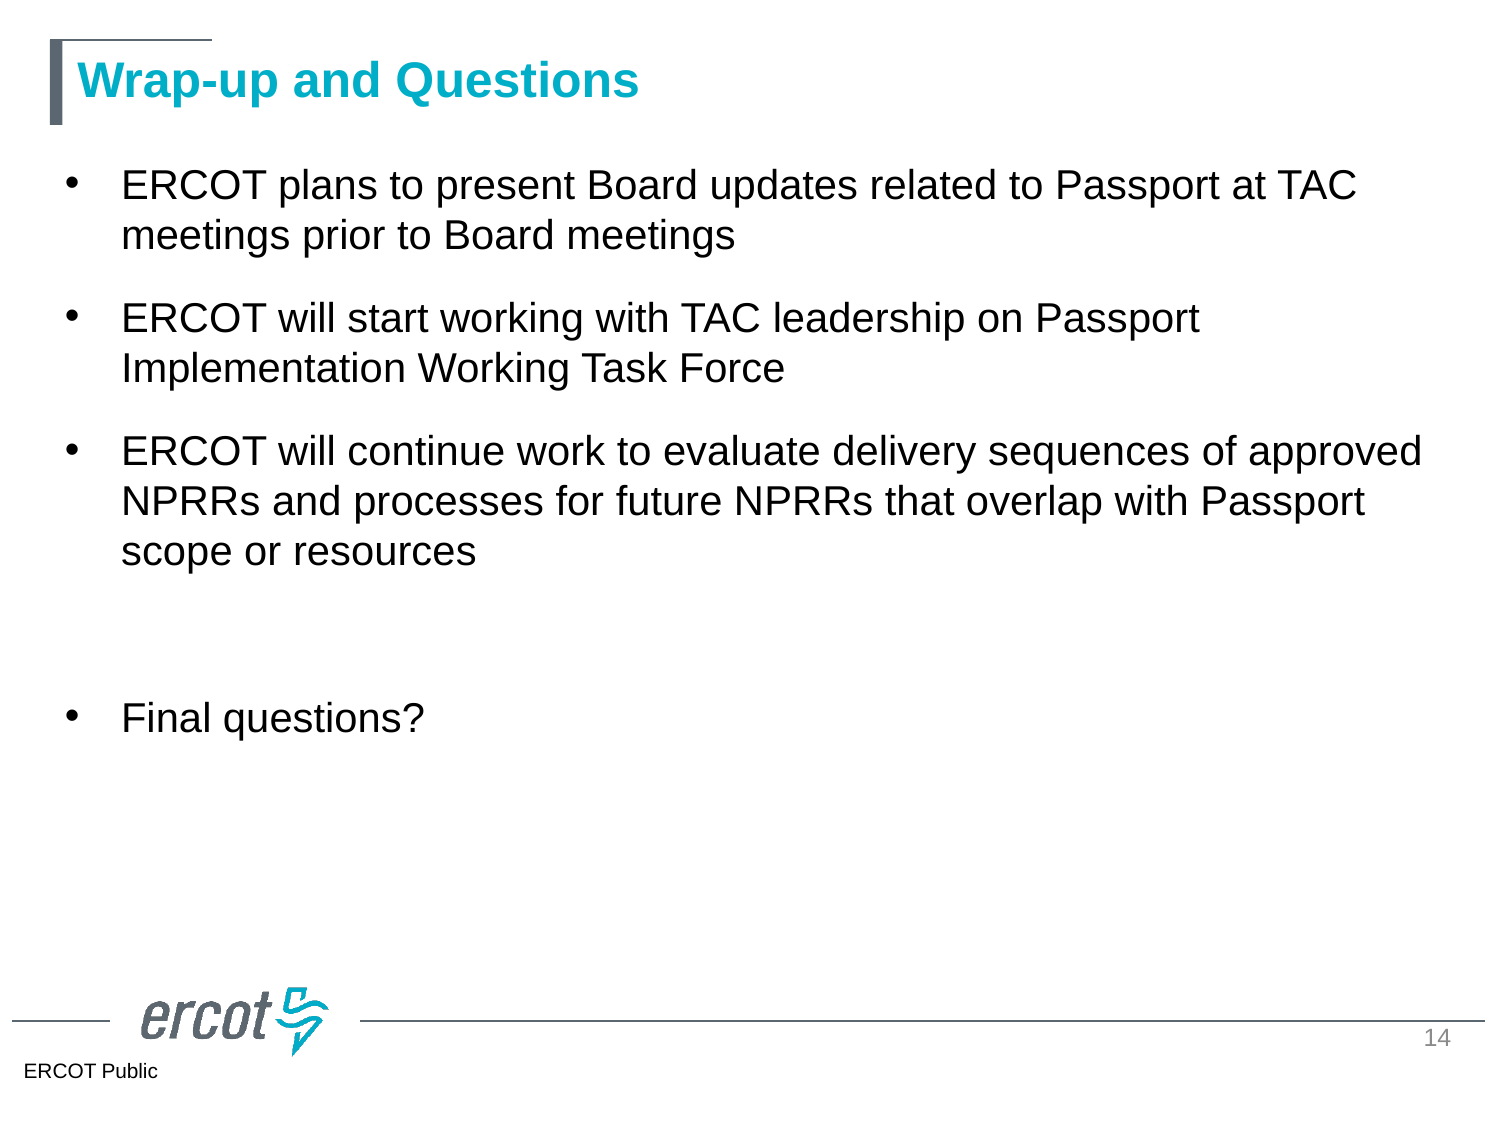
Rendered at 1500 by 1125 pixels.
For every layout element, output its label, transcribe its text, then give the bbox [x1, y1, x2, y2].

title Wrap-up and Questions [62, 39, 1450, 134]
list ERCOT plans to present Board updates related to Passport at TAC meetings prior to Board meetings ERCOT will start working with TAC leadership on Passport Implementation Working Task Force ERCOT will continue work to evaluate delivery sequences of approved NPRRs and processes for future NPRRs that overlap with Passport scope or resources Final questions? [50, 149, 1488, 988]
slide_number 14 [1387, 1012, 1488, 1062]
picture [137, 988, 332, 1059]
